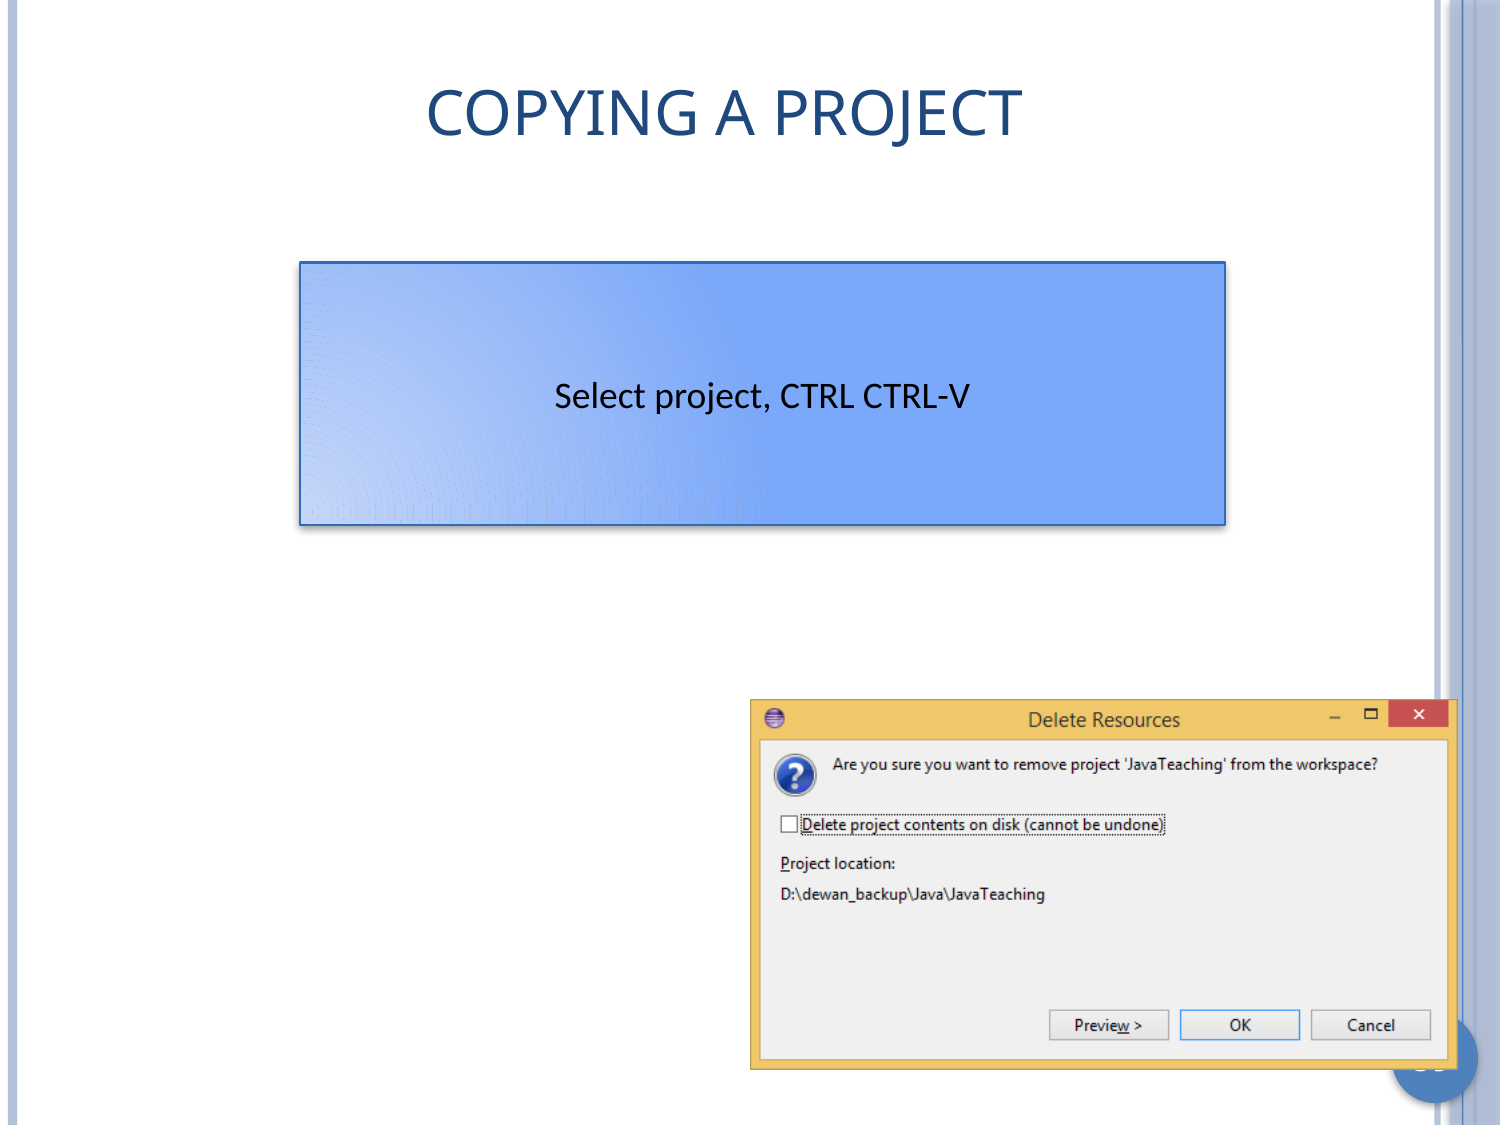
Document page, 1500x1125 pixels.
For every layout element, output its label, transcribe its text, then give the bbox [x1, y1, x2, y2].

picture [749, 699, 1459, 1071]
text_box Select project, CTRL CTRL-V [299, 261, 1226, 526]
title Copying a Project [75, 45, 1375, 175]
